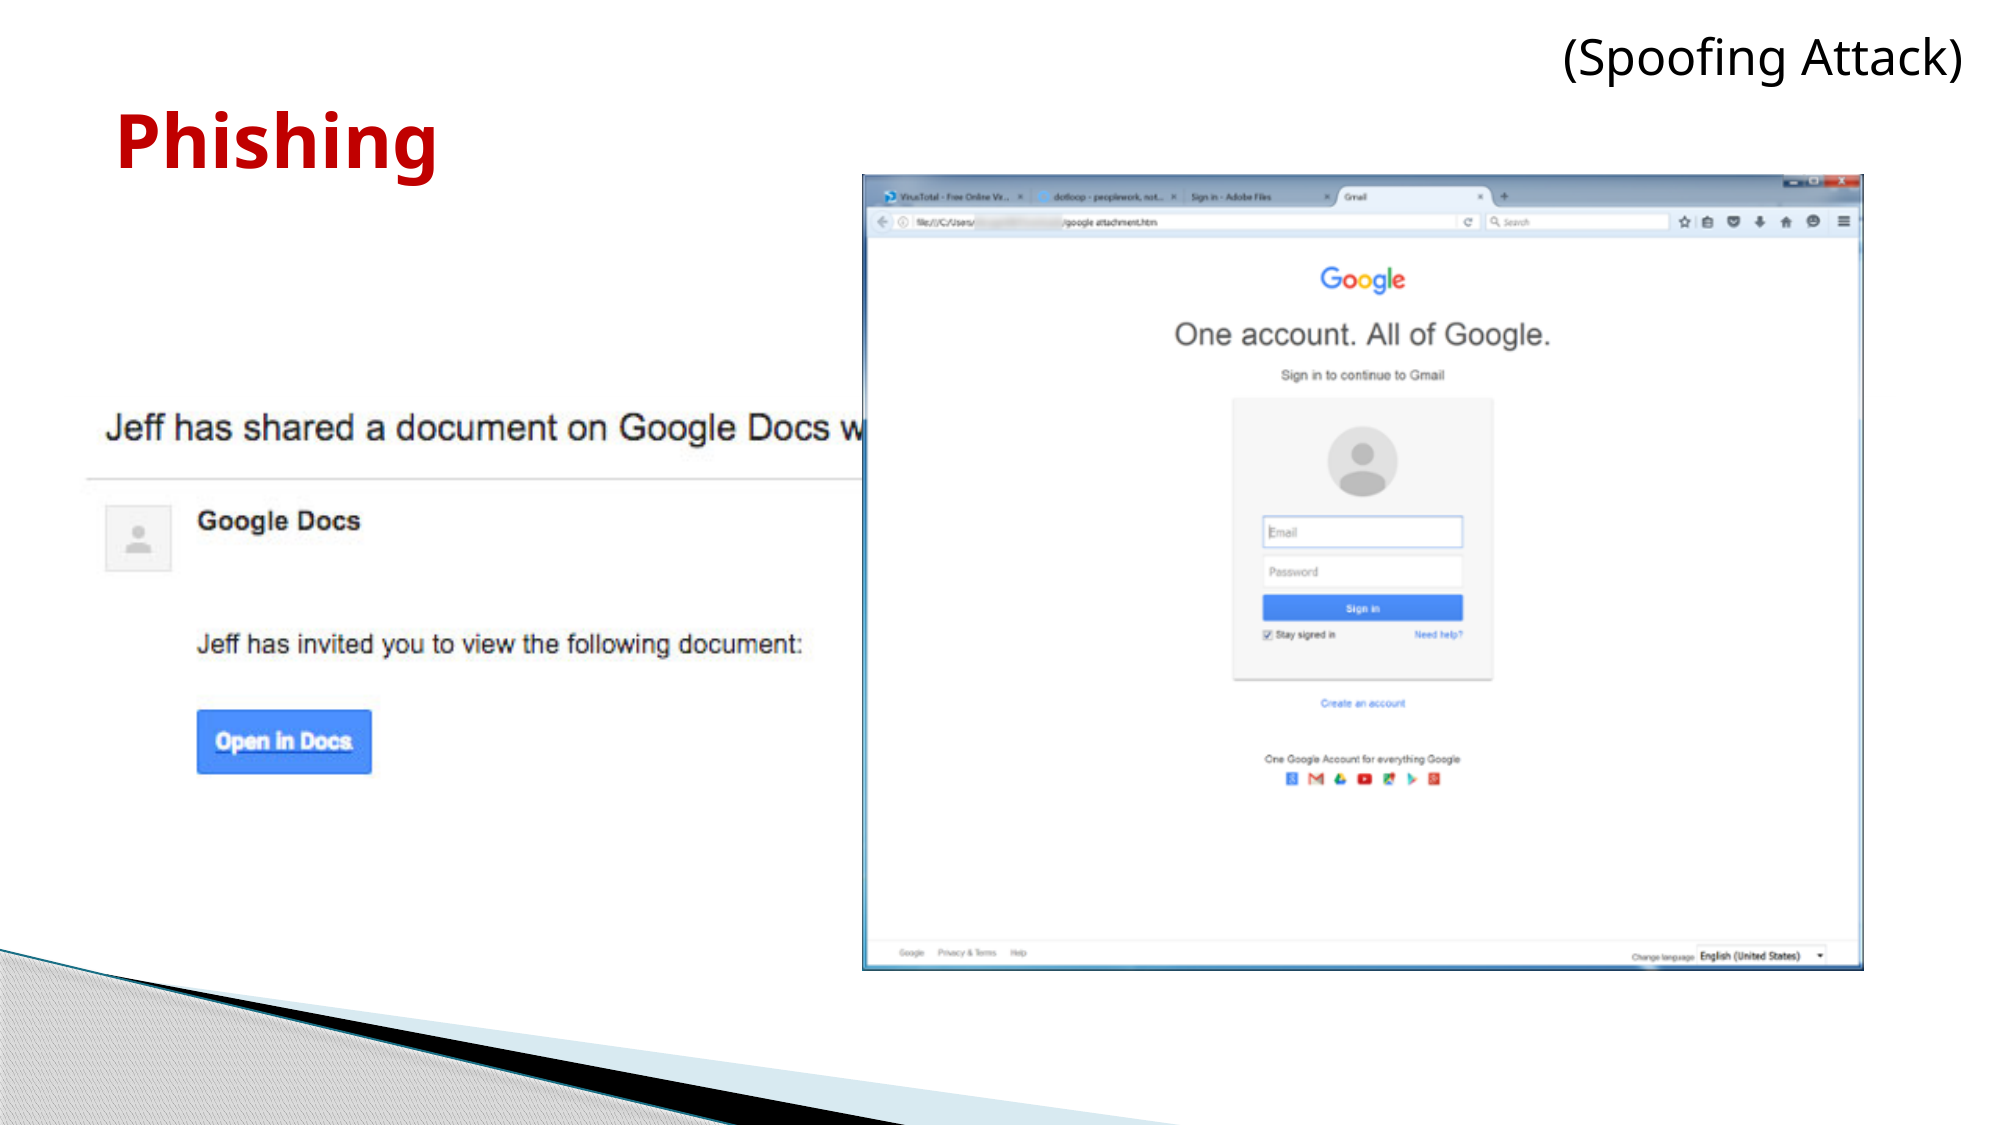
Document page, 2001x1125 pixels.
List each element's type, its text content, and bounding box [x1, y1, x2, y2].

title Phishing [99, 45, 1900, 233]
text_box (Spoofing Attack) [1548, 17, 1979, 93]
picture [64, 174, 1897, 971]
